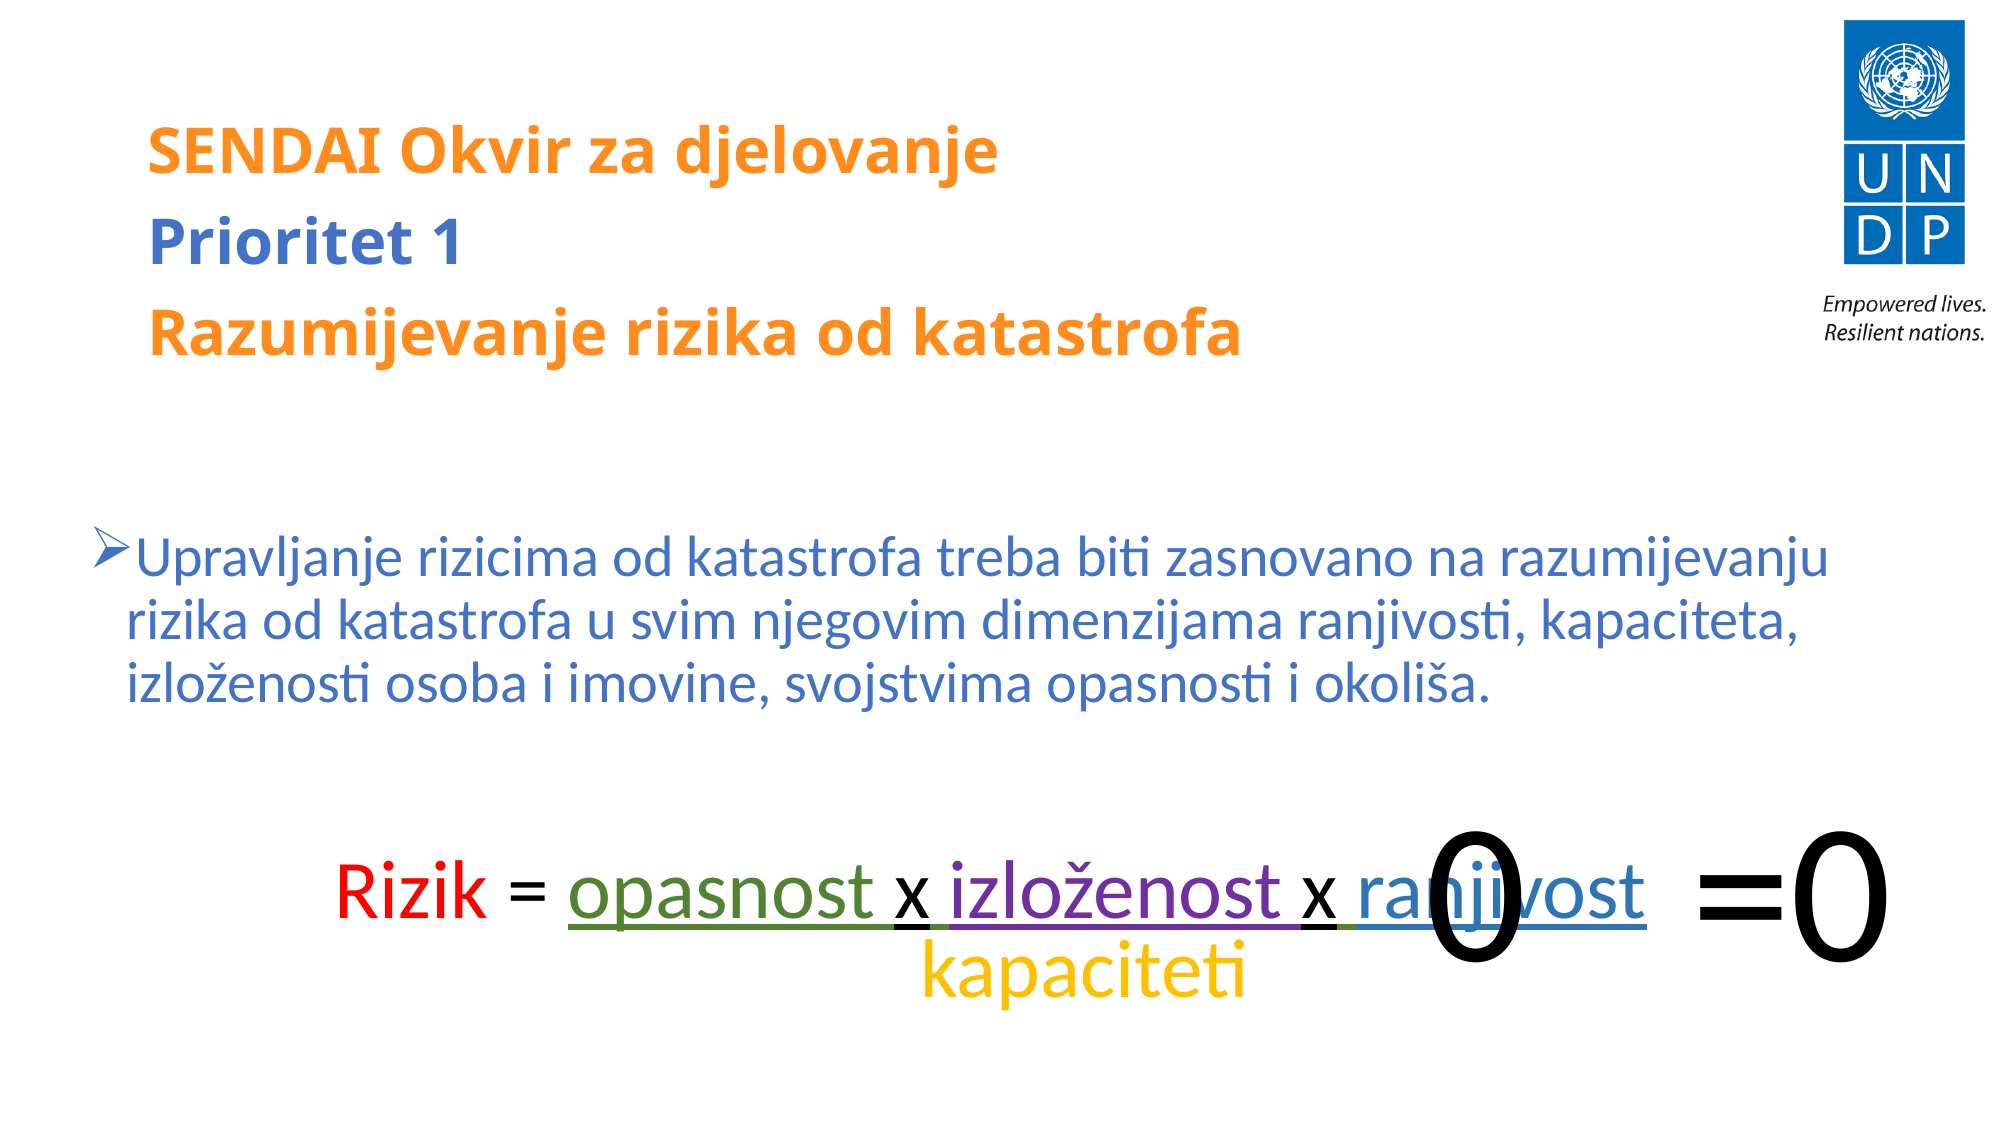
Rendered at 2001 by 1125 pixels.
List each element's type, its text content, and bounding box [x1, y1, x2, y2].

text_box SENDAI Okvir za djelovanje Prioritet 1 Razumijevanje rizika od katastrofa [132, 62, 1770, 382]
text_box Upravljanje rizicima od katastrofa treba biti zasnovano na razumijevanju rizika od katastrofa u svim njegovim dimenzijama ranjivosti, kapaciteta, izloženosti osoba i imovine, svojstvima opasnosti i okoliša. Rizik = opasnost x izloženost x ranjivost kapaciteti [74, 382, 1908, 1125]
picture [1806, 2, 2000, 359]
text_box =0 [1676, 753, 1970, 1009]
text_box 0 [1411, 753, 1545, 1009]
